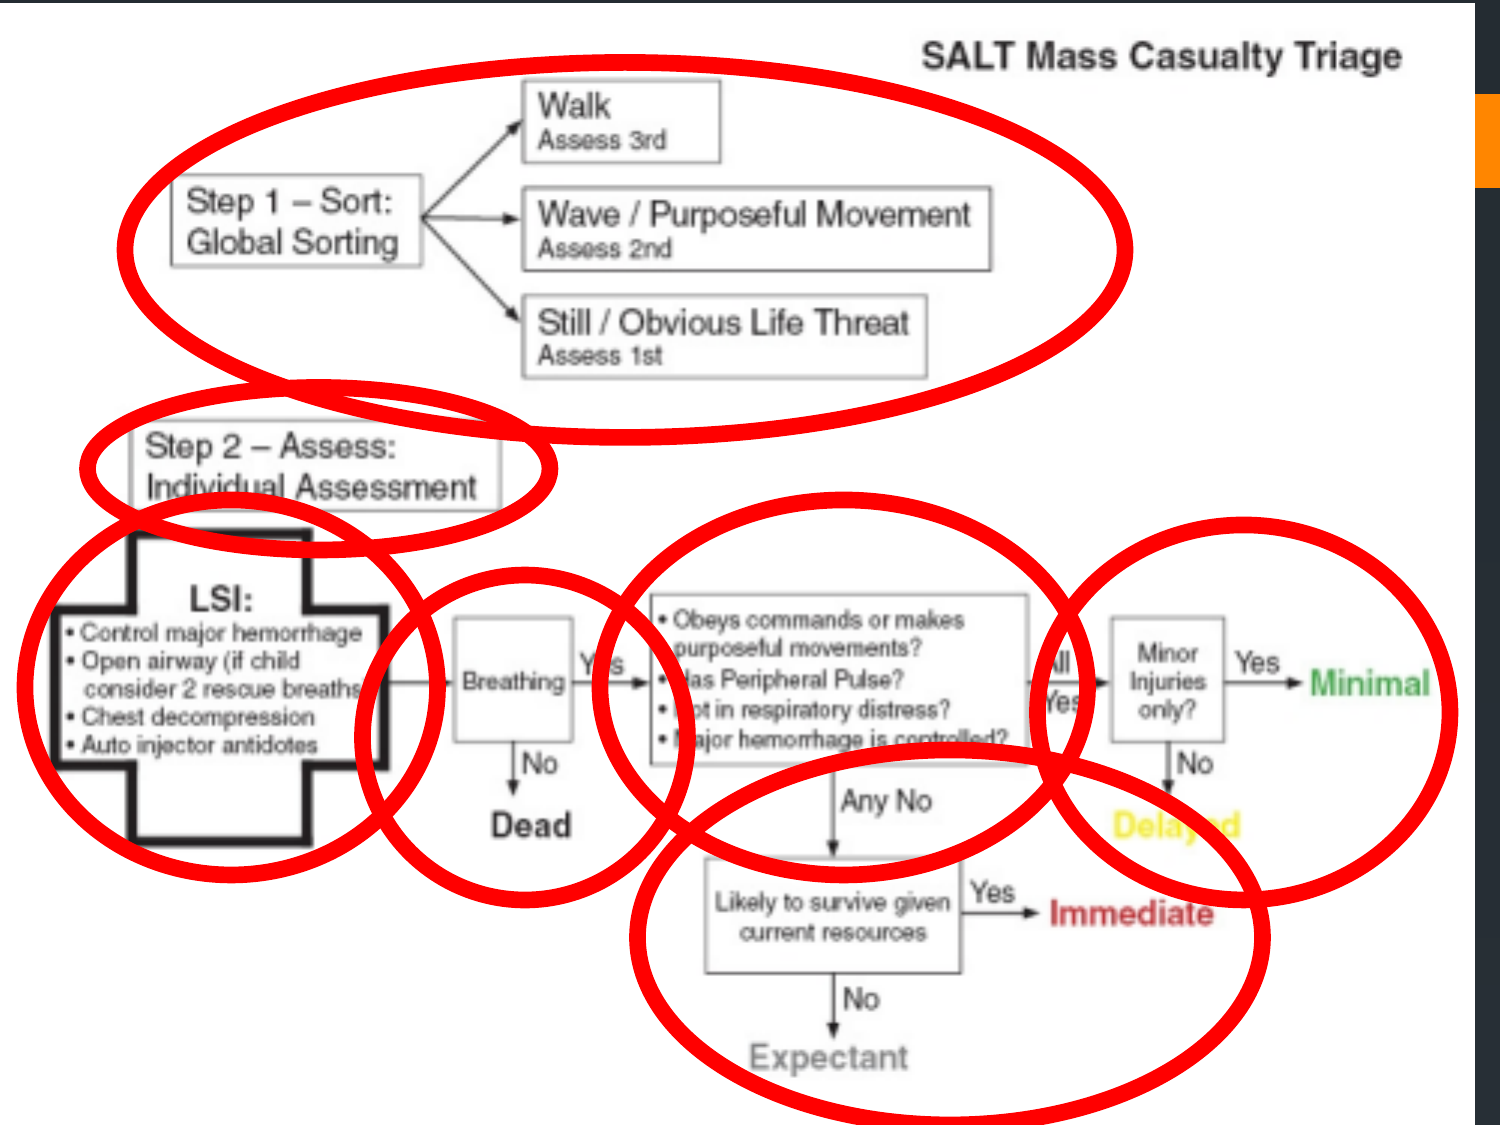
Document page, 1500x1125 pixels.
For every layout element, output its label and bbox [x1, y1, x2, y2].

text_box [0, 2, 1476, 1125]
